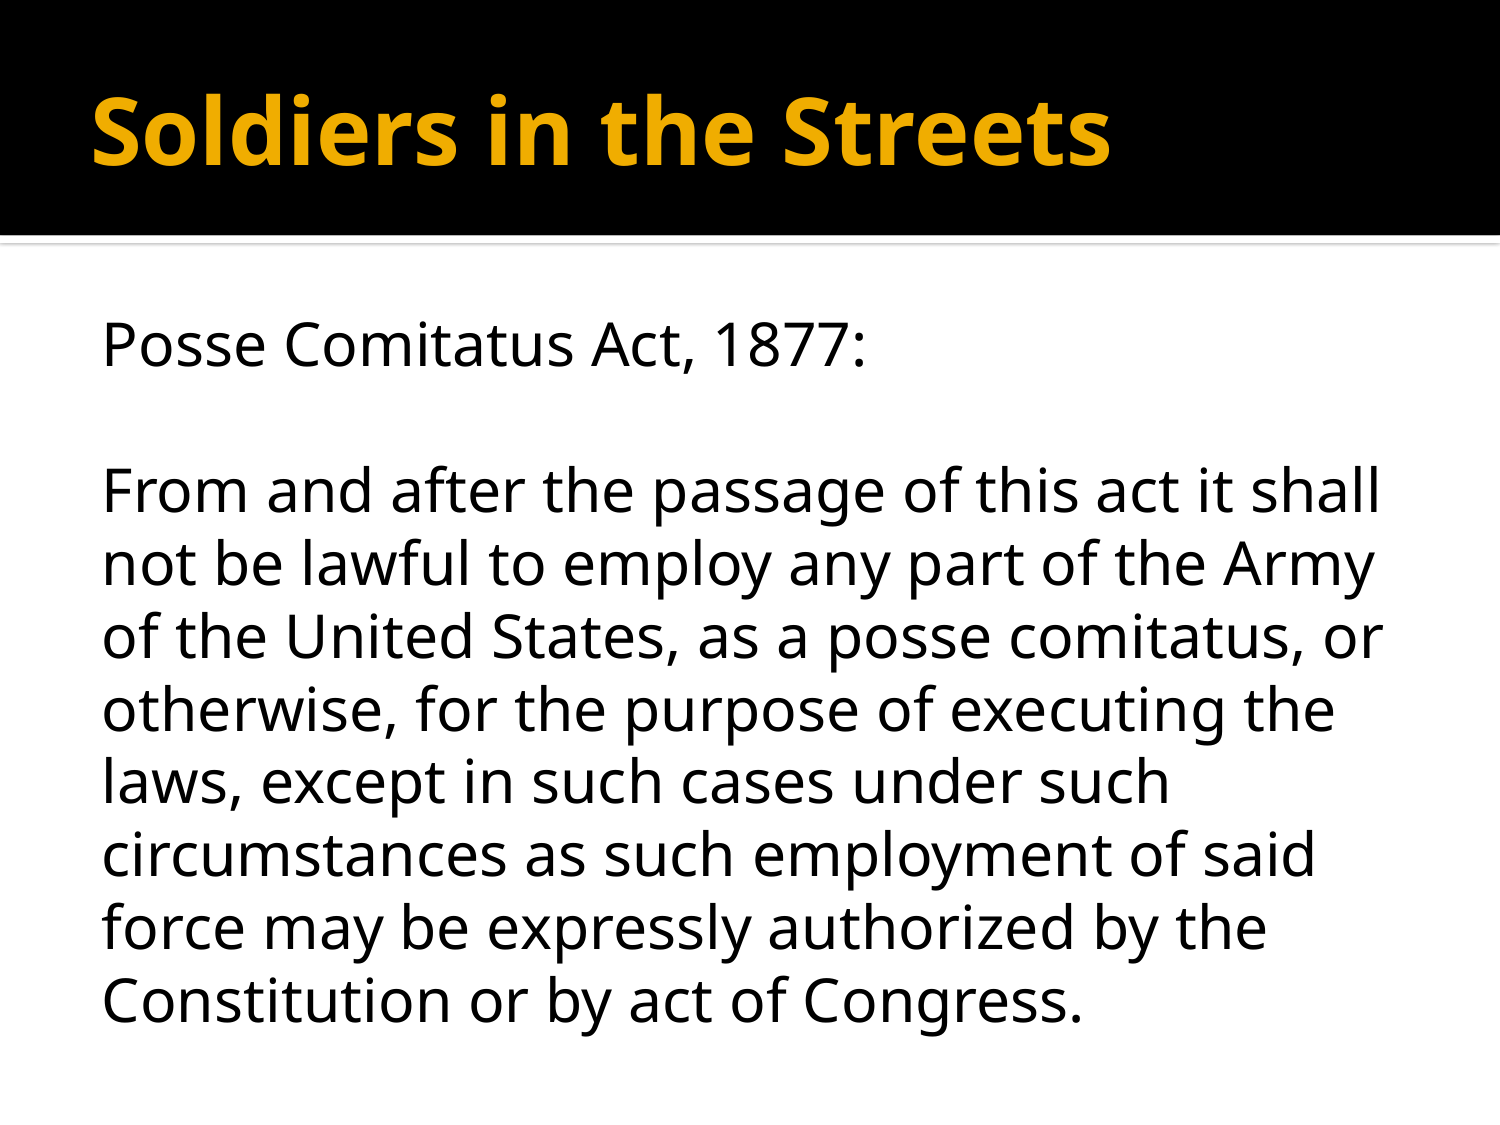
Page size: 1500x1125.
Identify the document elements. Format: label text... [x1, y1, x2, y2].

title Soldiers in the Streets [75, 25, 1425, 231]
list Posse Comitatus Act, 1877: From and after the passage of this act it shall not be lawful to employ any part of the Army of the United States, as a posse comitatus, or otherwise, for the purpose of executing the laws, except in such cases under such circumstances as such employment of said force may be expressly authorized by the Constitution or by act of Congress. [75, 291, 1425, 1050]
